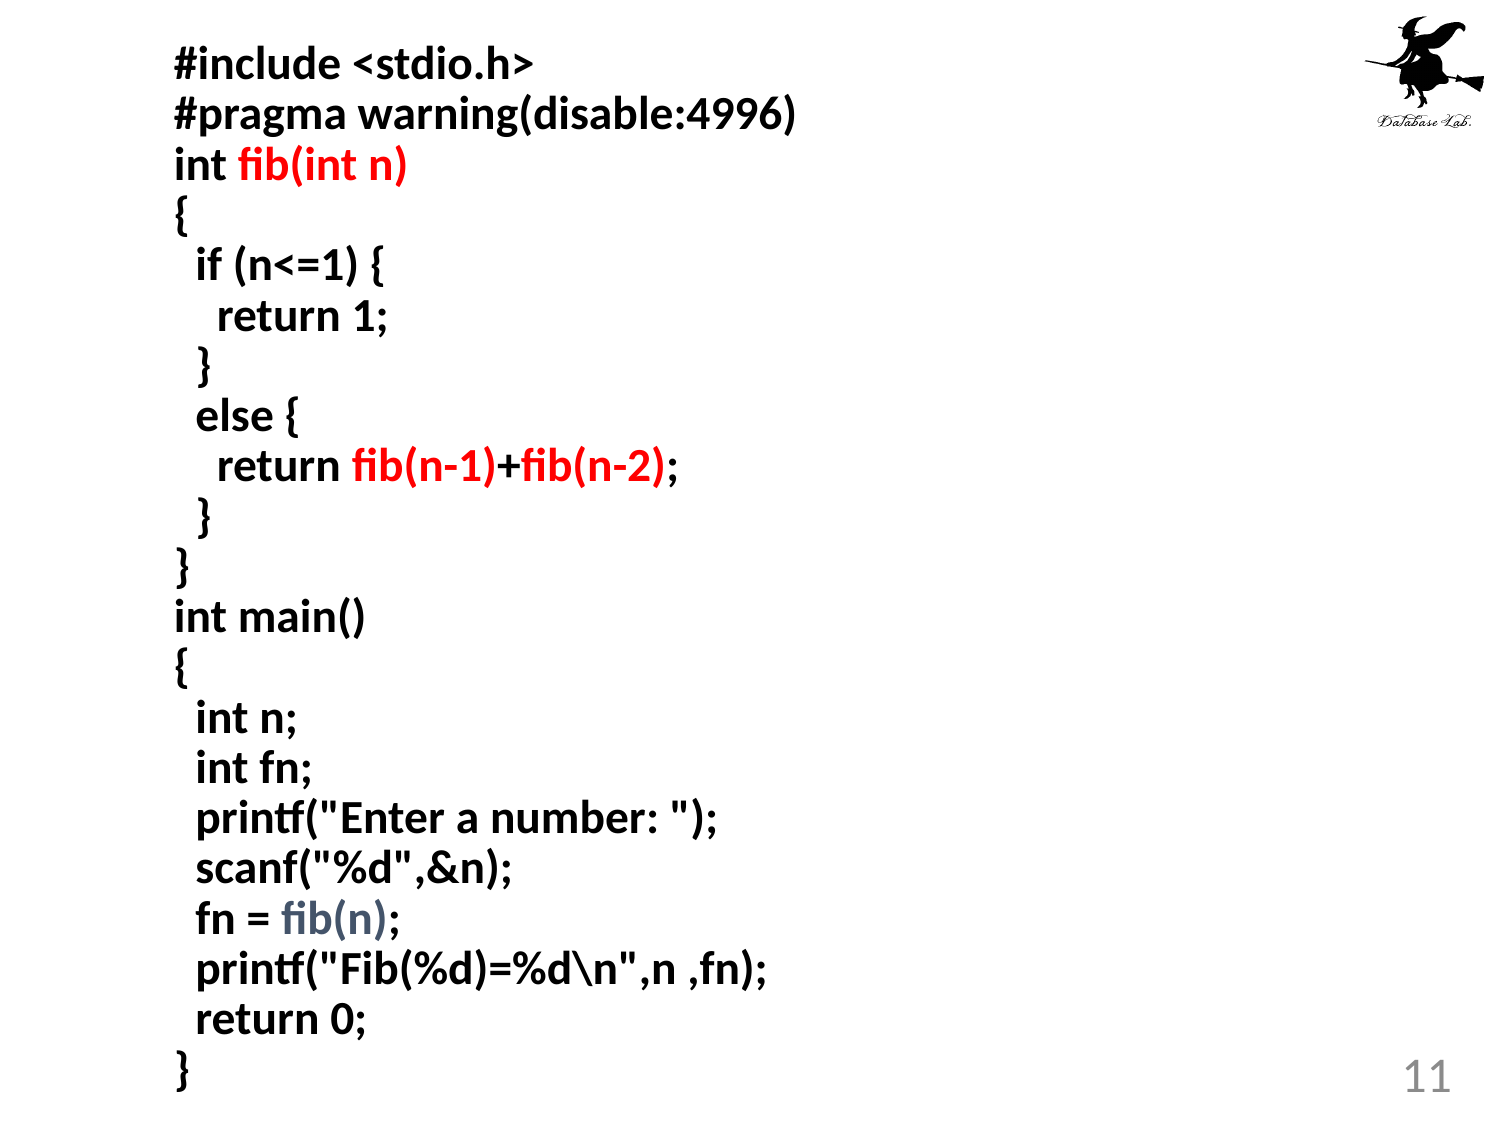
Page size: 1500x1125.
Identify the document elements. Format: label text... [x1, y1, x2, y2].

picture [1362, 14, 1486, 130]
list #include <stdio.h> #pragma warning(disable:4996) int fib(int n) { if (n<=1) { return 1; } else { return fib(n-1)+fib(n-2); } } int main() { int n; int fn; printf("Enter a number: "); scanf("%d",&n); fn = fib(n); printf("Fib(%d)=%d\n",n ,fn); return 0; } [158, 35, 1434, 1103]
slide_number 11 [1129, 1042, 1467, 1103]
